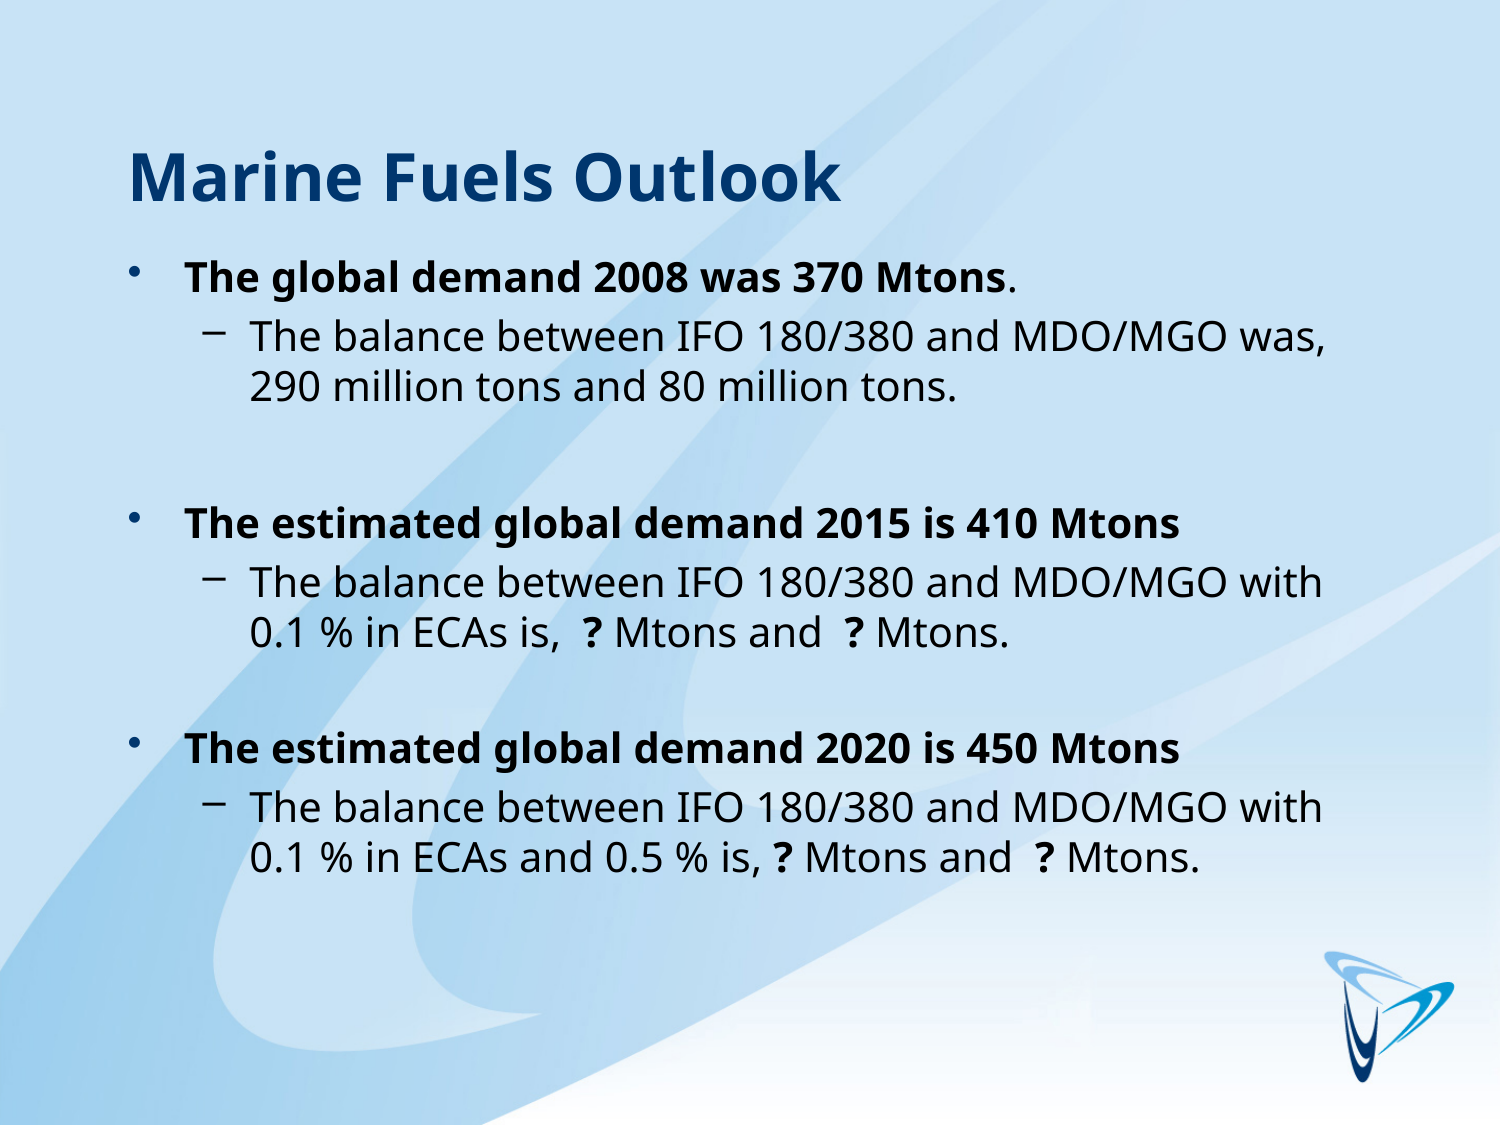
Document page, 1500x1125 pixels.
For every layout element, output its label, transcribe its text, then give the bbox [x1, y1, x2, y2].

picture [0, 0, 1500, 1125]
list The global demand 2008 was 370 Mtons. The balance between IFO 180/380 and MDO/MGO was, 290 million tons and 80 million tons. The estimated global demand 2015 is 410 Mtons The balance between IFO 180/380 and MDO/MGO with 0.1 % in ECAs is, ? Mtons and ? Mtons. The estimated global demand 2020 is 450 Mtons The balance between IFO 180/380 and MDO/MGO with 0.1 % in ECAs and 0.5 % is, ? Mtons and ? Mtons. [112, 243, 1388, 1001]
title Marine Fuels Outlook [112, 99, 1388, 243]
